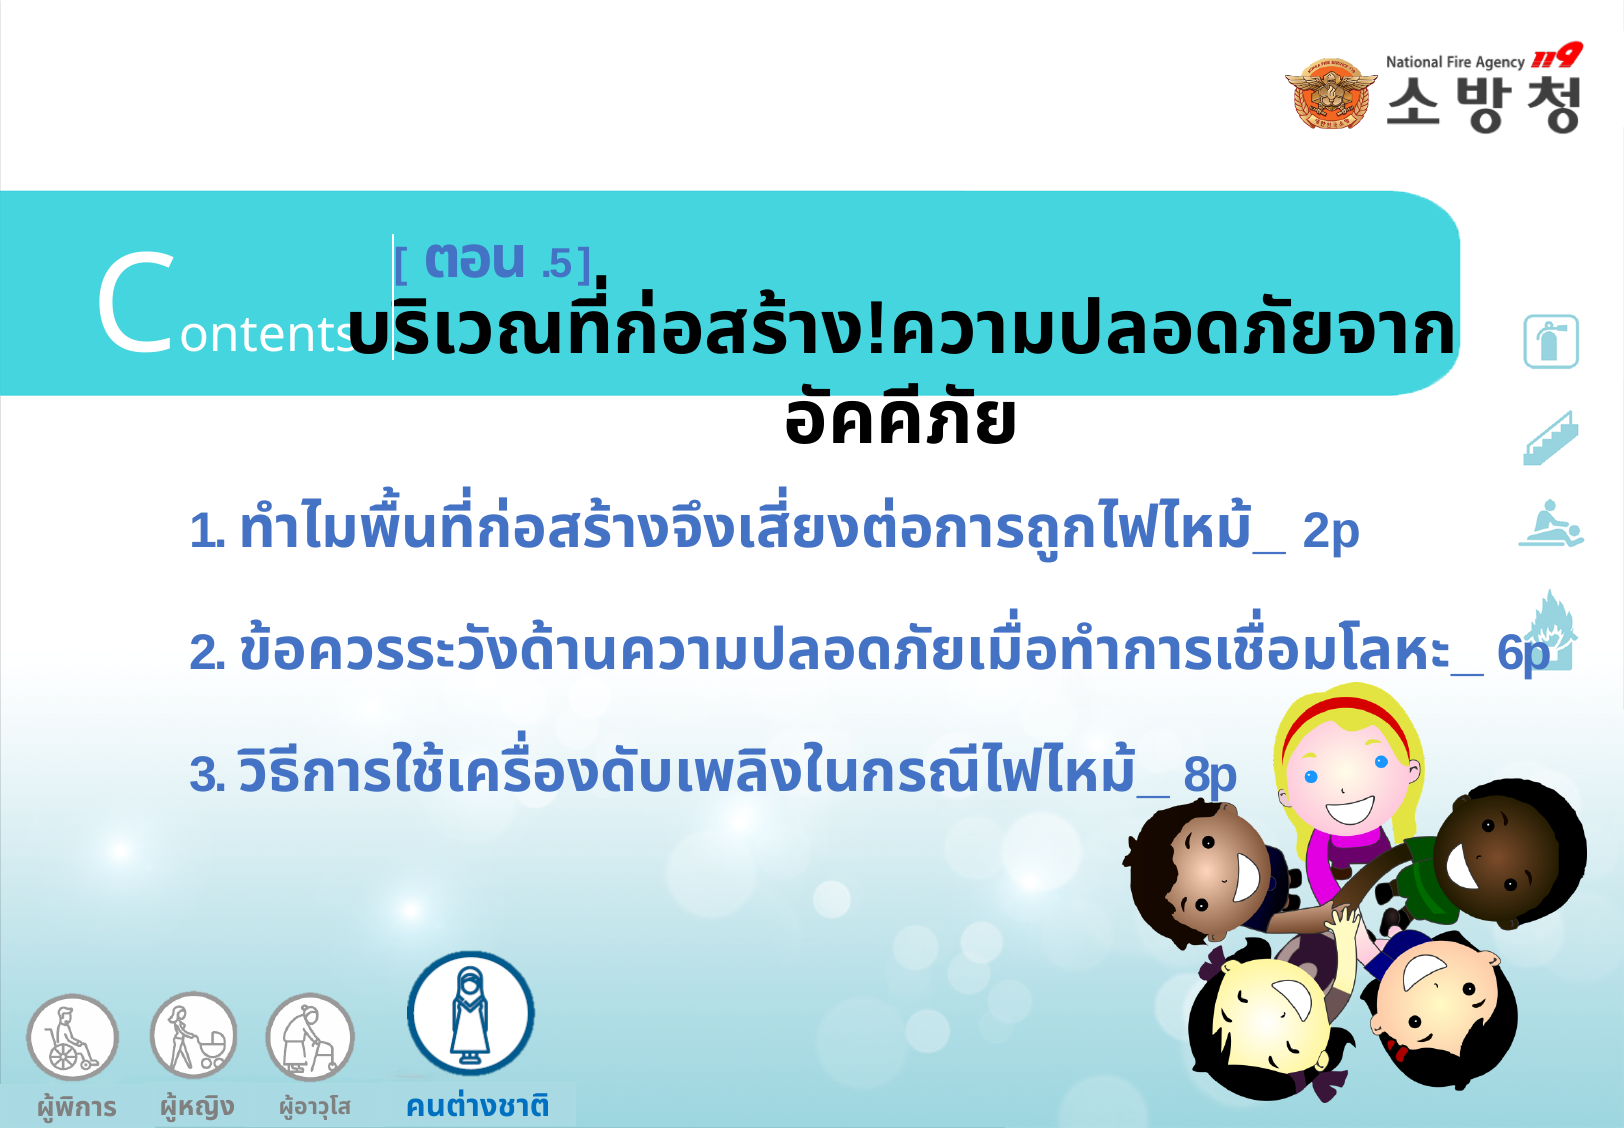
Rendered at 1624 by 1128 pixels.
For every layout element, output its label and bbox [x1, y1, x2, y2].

text_box [0, 935, 576, 1128]
picture [0, 0, 1624, 1128]
